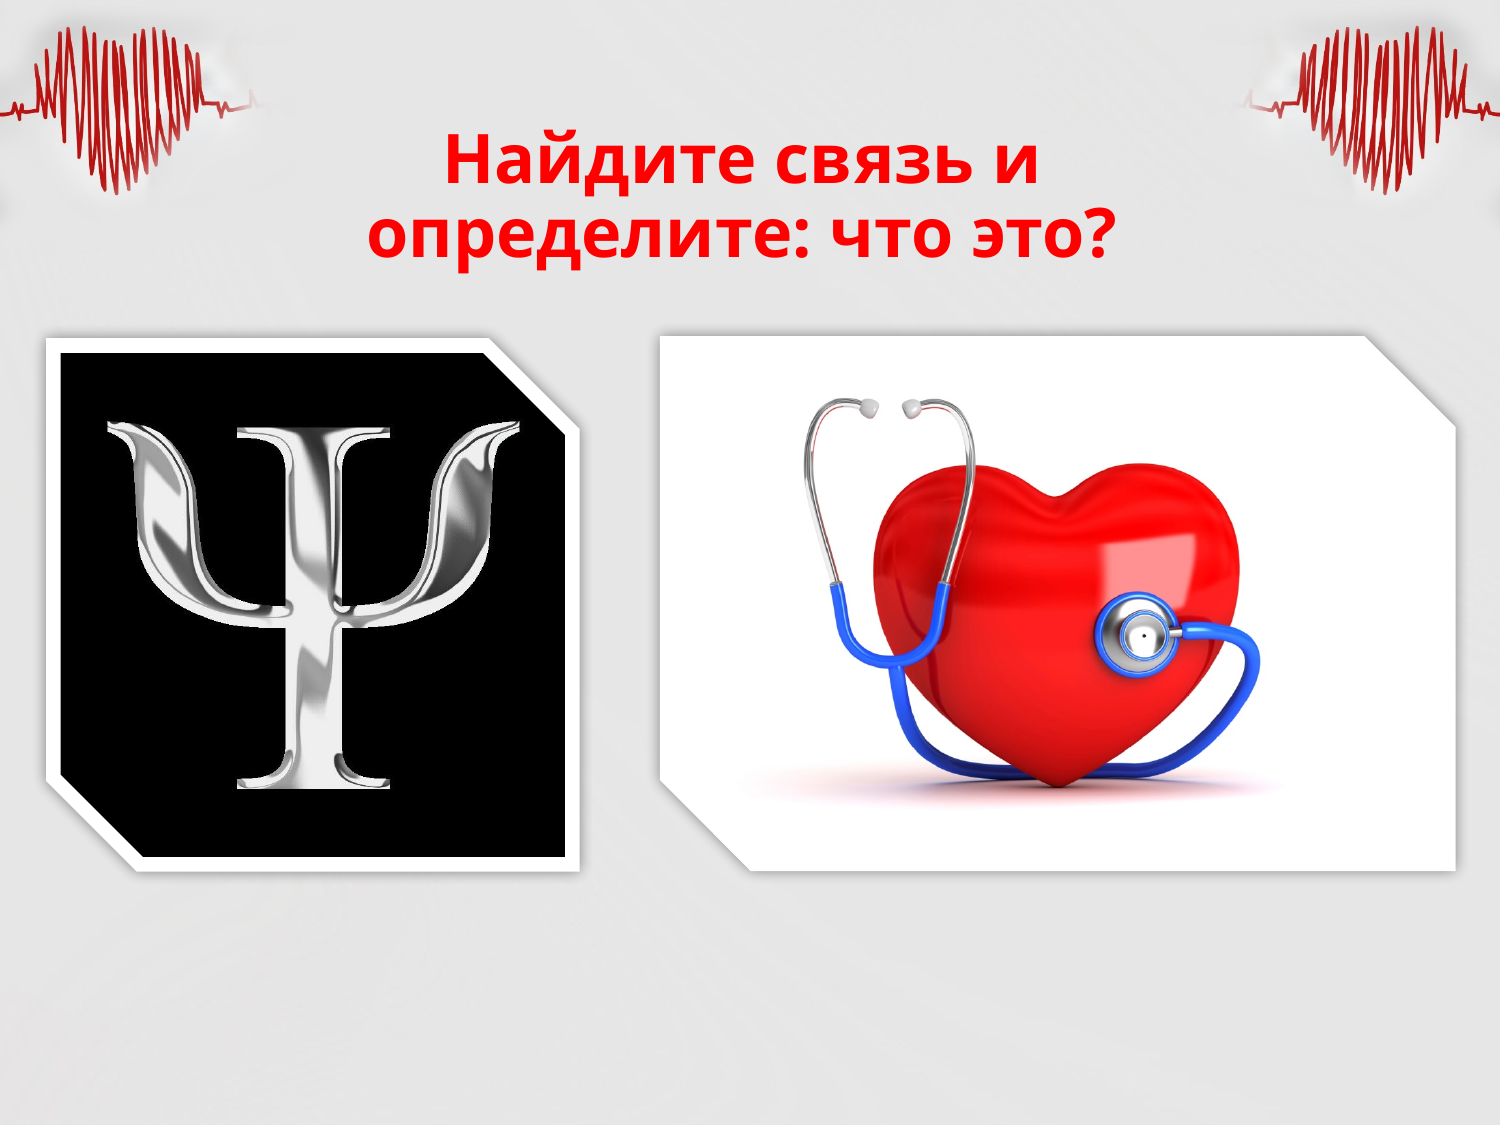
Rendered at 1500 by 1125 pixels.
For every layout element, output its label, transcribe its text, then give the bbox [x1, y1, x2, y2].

picture [0, 0, 1500, 1125]
title Найдите связь и определите: что это? [259, 116, 1225, 281]
